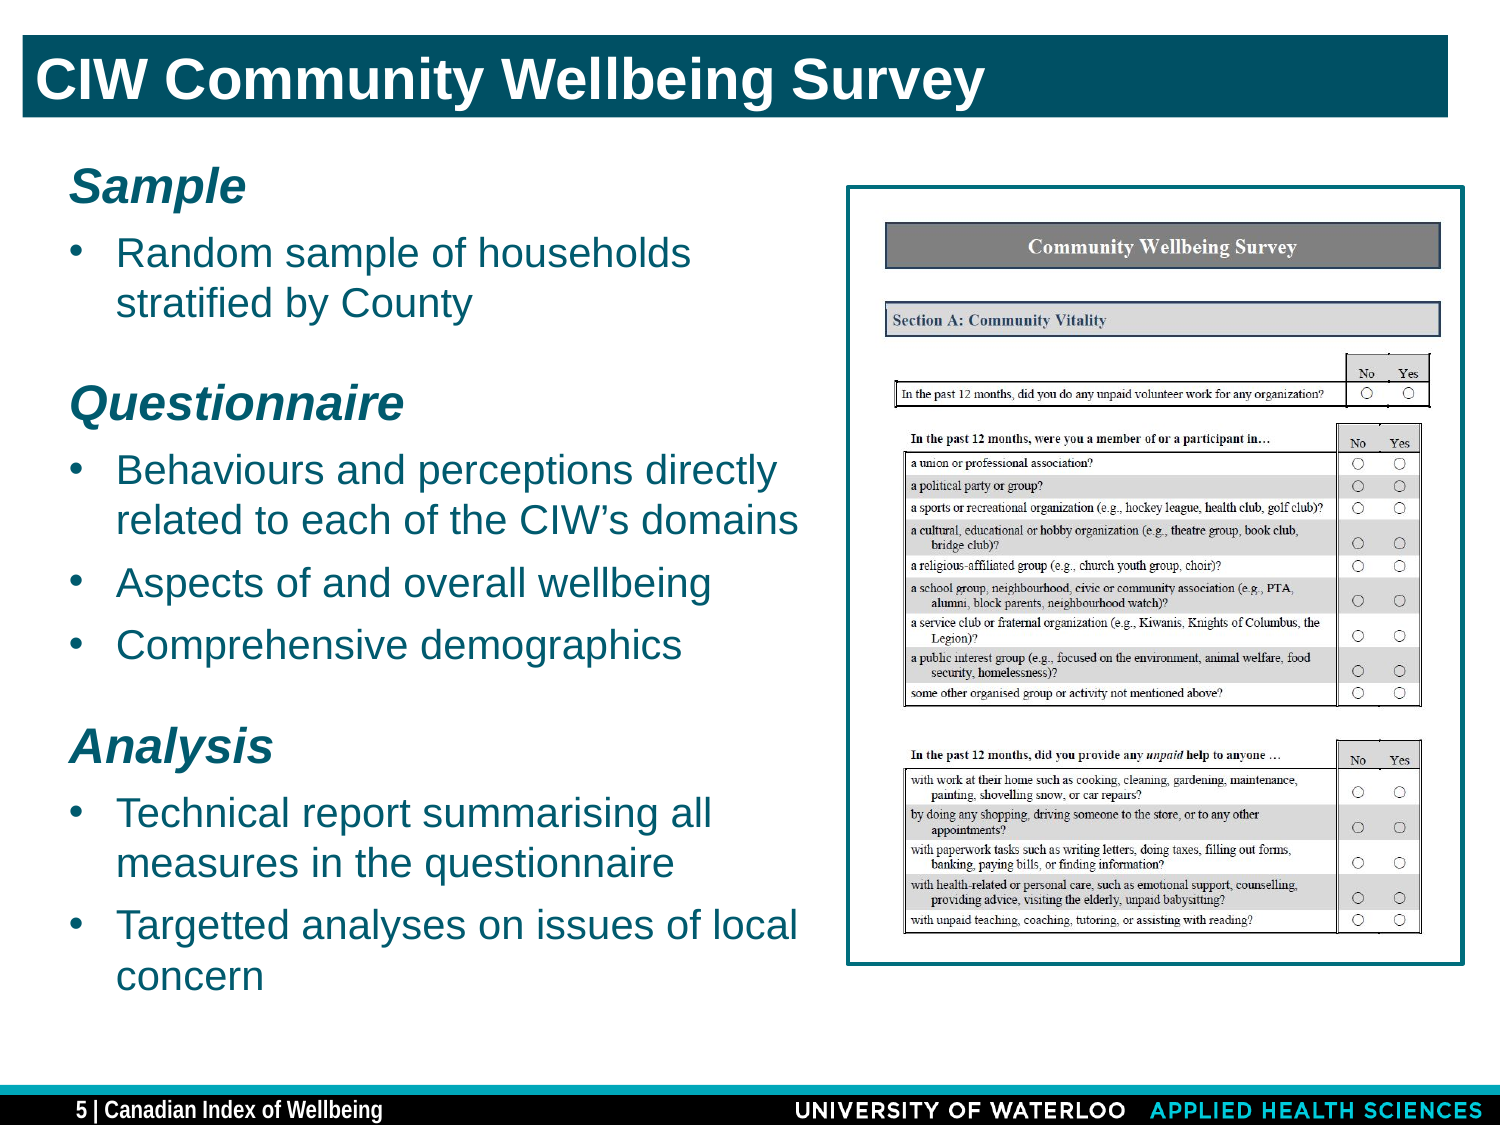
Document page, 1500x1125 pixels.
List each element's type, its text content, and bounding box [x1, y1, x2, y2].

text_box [847, 186, 1463, 965]
text_box CIW Community Wellbeing Survey [22, 35, 1448, 118]
picture [0, 1095, 1500, 1125]
text_box Sample Random sample of households stratified by County Questionnaire Behaviours and perceptions directly related to each of the CIW’s domains Aspects of and overall wellbeing Comprehensive demographics Analysis Technical report summarising all measures in the questionnaire Targetted analyses on issues of local concern [44, 136, 862, 1016]
